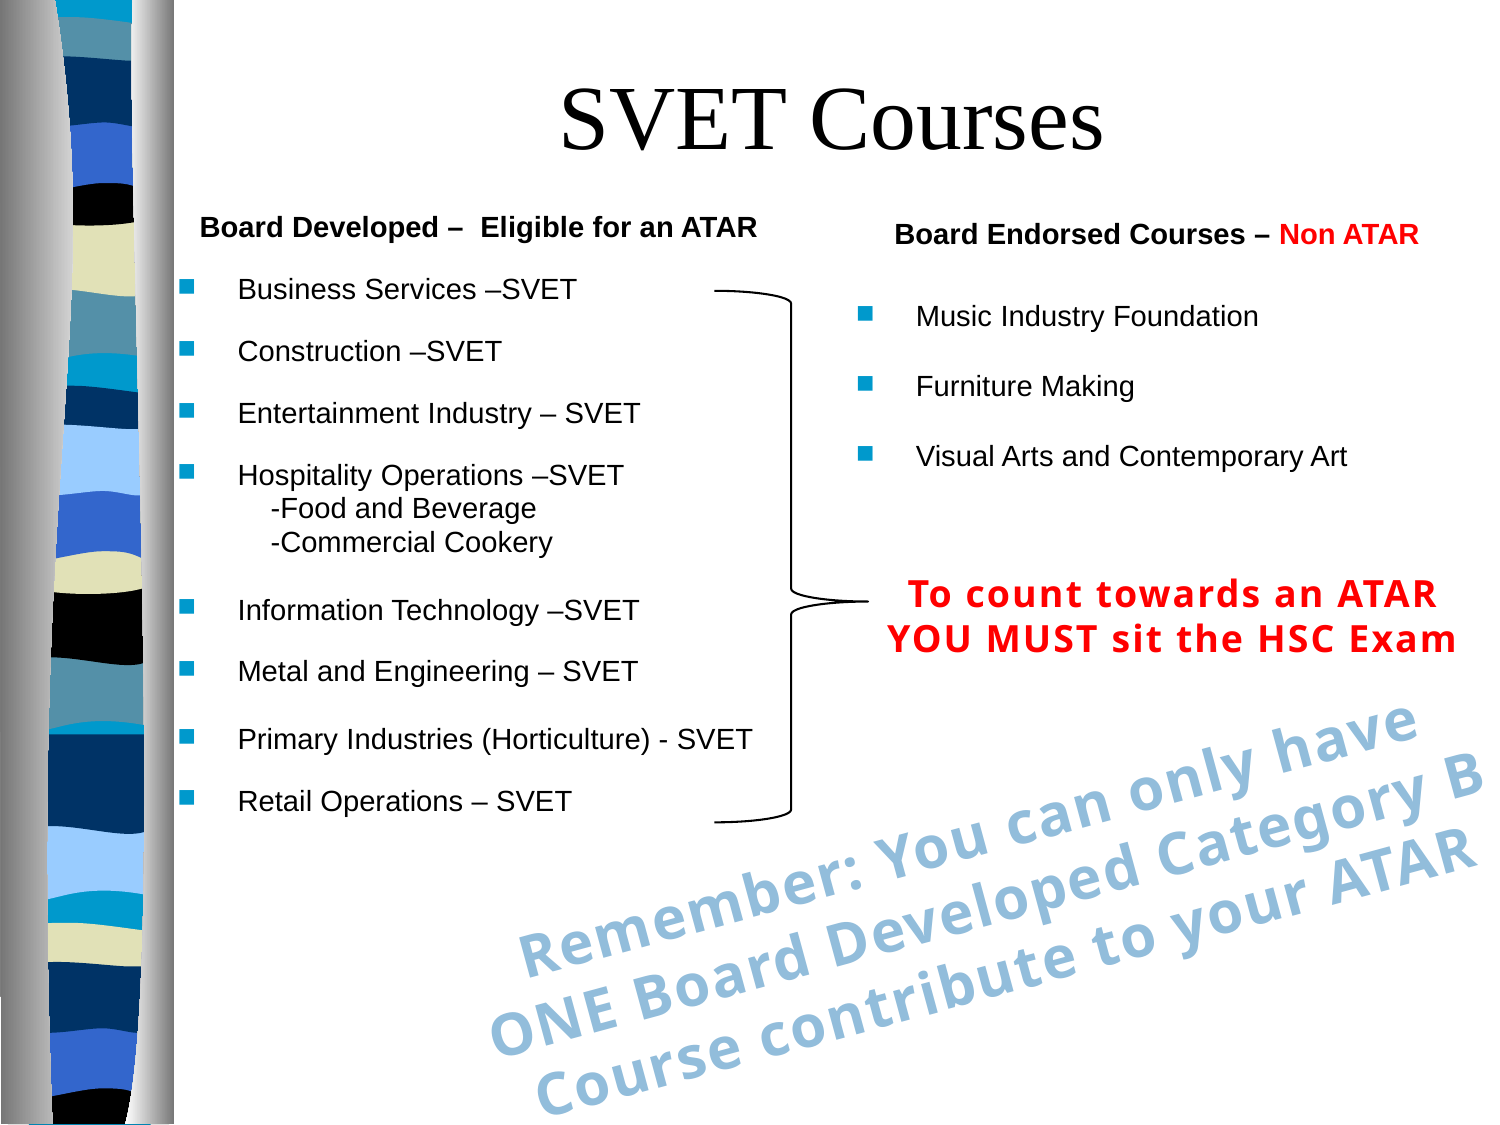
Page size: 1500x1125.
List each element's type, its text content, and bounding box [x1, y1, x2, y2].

list Board Endorsed Courses – Non ATAR Music Industry Foundation Furniture Making Visual Arts and Contemporary Art [844, 208, 1470, 562]
text_box Remember: You can only have ONE Board Developed Category B Course contribute to your ATAR [442, 668, 1500, 1125]
text_box To count towards an ATAR YOU MUST sit the HSC Exam [838, 562, 1500, 668]
list Board Developed – Eligible for an ATAR Business Services –SVET Construction –SVET Entertainment Industry – SVET Hospitality Operations –SVET -Food and Beverage -Commercial Cookery Information Technology –SVET Metal and Engineering – SVET Primary Industries (Horticulture) - SVET Retail Operations – SVET [166, 207, 792, 883]
list Board Endorsed Courses – Non ATAR Music Industry Foundation Furniture Making Visual Arts and Contemporary Art [844, 668, 1417, 824]
title SVET Courses [194, 19, 1470, 207]
text_box [714, 290, 869, 823]
